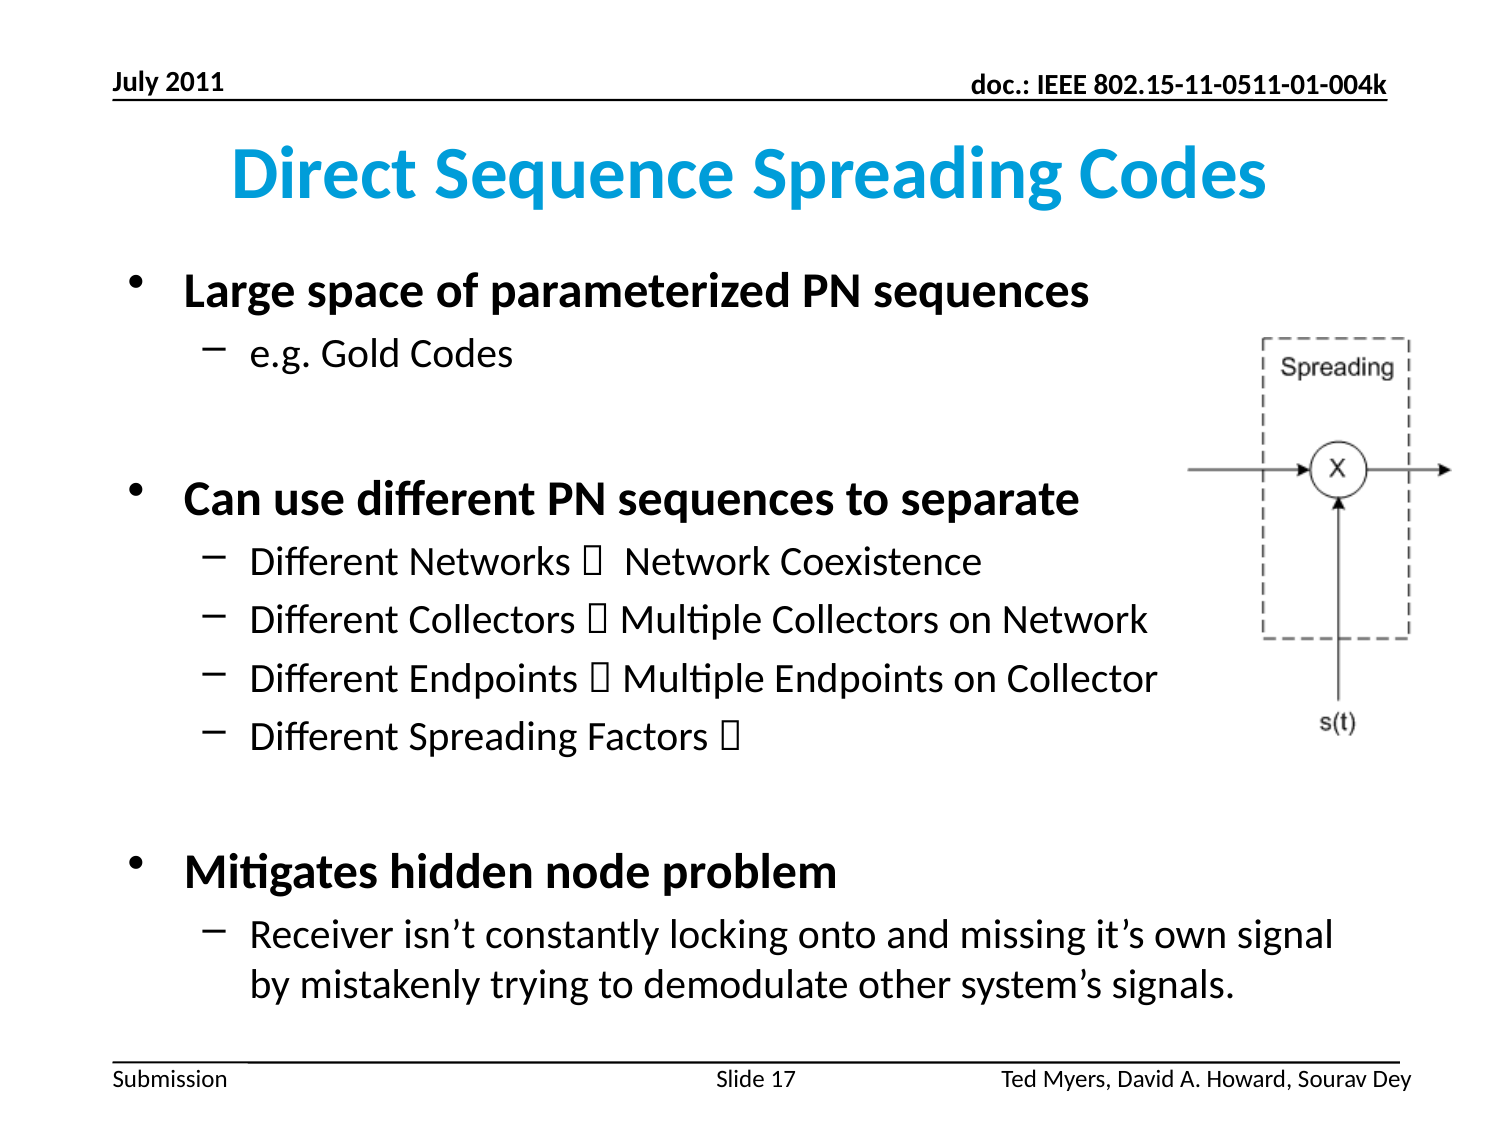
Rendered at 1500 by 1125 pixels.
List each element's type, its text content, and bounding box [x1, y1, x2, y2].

footer Ted Myers, David A. Howard, Sourav Dey [899, 1061, 1413, 1093]
list Large space of parameterized PN sequences e.g. Gold Codes Can use different PN sequences to separate Different Networks  Network Coexistence Different Collectors  Multiple Collectors on Network Different Endpoints  Multiple Endpoints on Collector Different Spreading Factors  Mitigates hidden node problem Receiver isn’t constantly locking onto and missing it’s own signal by mistakenly trying to demodulate other system’s signals. [112, 249, 1388, 1001]
picture [1187, 337, 1452, 740]
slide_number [112, 61, 376, 98]
title Direct Sequence Spreading Codes [112, 112, 1388, 226]
slide_number Slide 17 [713, 1061, 799, 1093]
